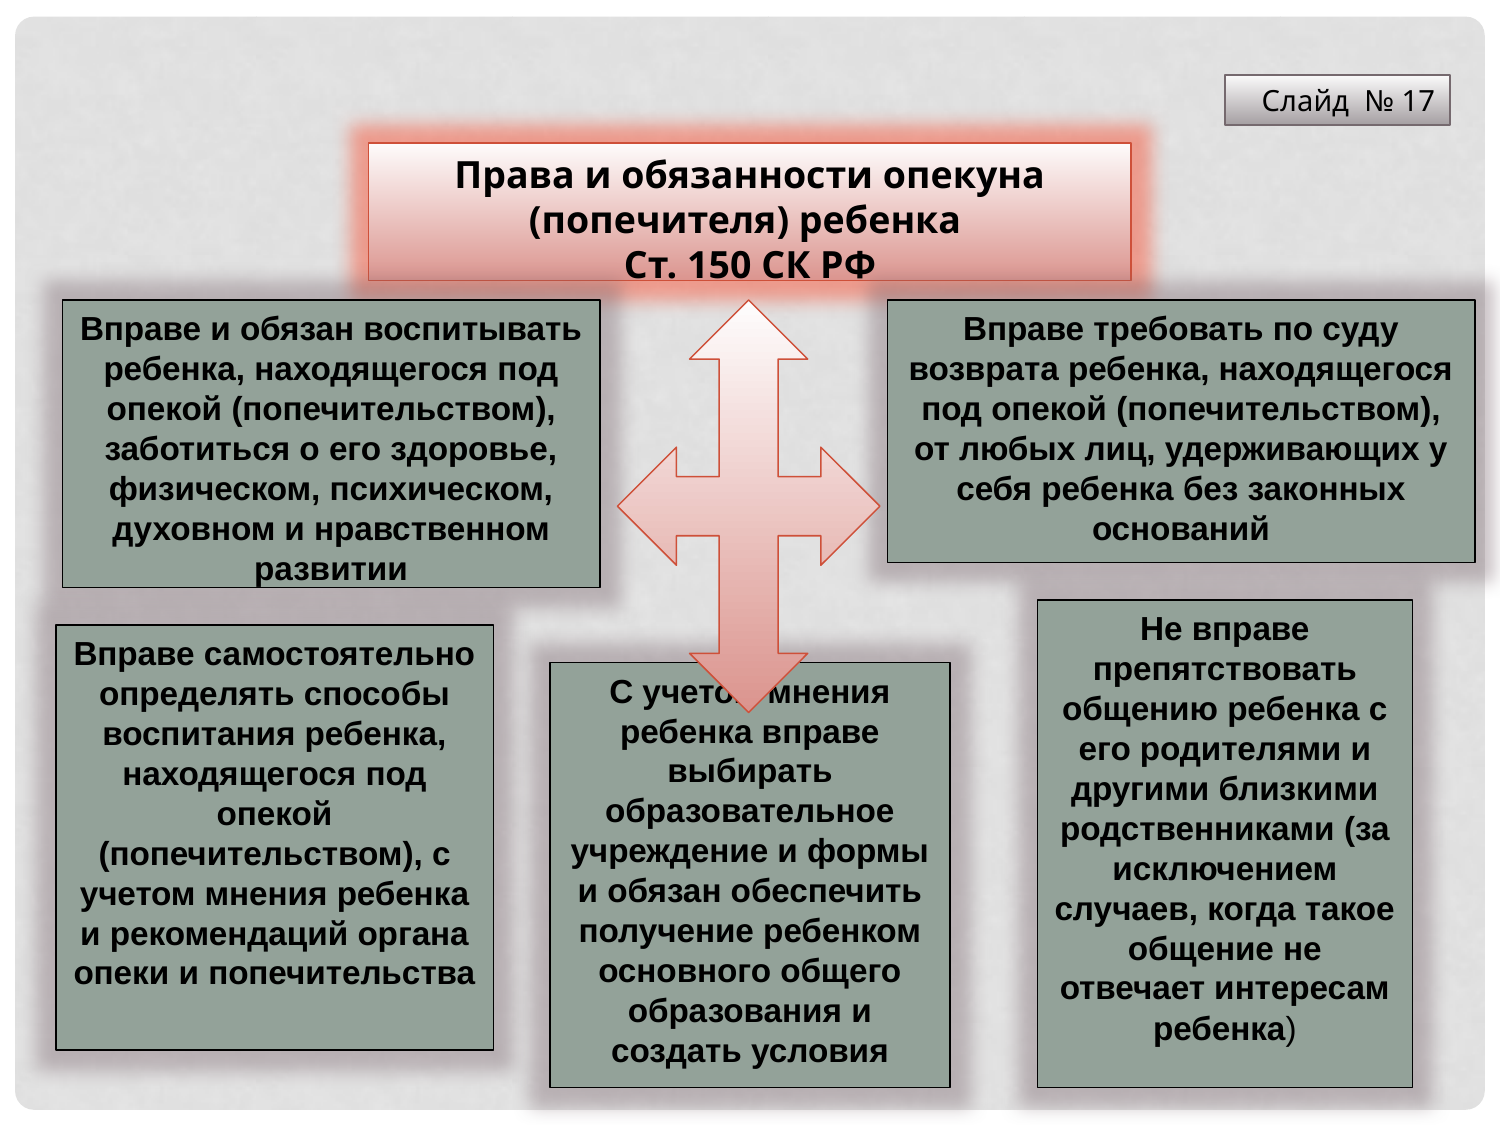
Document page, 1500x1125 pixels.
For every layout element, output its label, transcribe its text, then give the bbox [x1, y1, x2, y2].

text_box Вправе и обязан воспитывать ребенка, находящегося под опекой (попечительством), заботиться о его здоровье, физическом, психическом, духовном и нравственном развитии [62, 299, 600, 588]
text_box [616, 299, 881, 714]
text_box С учетом мнения ребенка вправе выбирать образовательное учреждение и формы и обязан обеспечить получение ребенком основного общего образования и создать условия [549, 662, 950, 1088]
text_box Вправе самостоятельно определять способы воспитания ребенка, находящегося под опекой (попечительством), с учетом мнения ребенка и рекомендаций органа опеки и попечительства [55, 624, 494, 1050]
text_box Права и обязанности опекуна (попечителя) ребенка Ст. 150 СК РФ [368, 142, 1132, 281]
text_box Слайд № 17 [1224, 74, 1451, 126]
text_box Вправе требовать по суду возврата ребенка, находящегося под опекой (попечительством), от любых лиц, удерживающих у себя ребенка без законных оснований [887, 299, 1475, 563]
text_box Не вправе препятствовать общению ребенка с его родителями и другими близкими родственниками (за исключением случаев, когда такое общение не отвечает интересам ребенка) [1037, 600, 1413, 1088]
